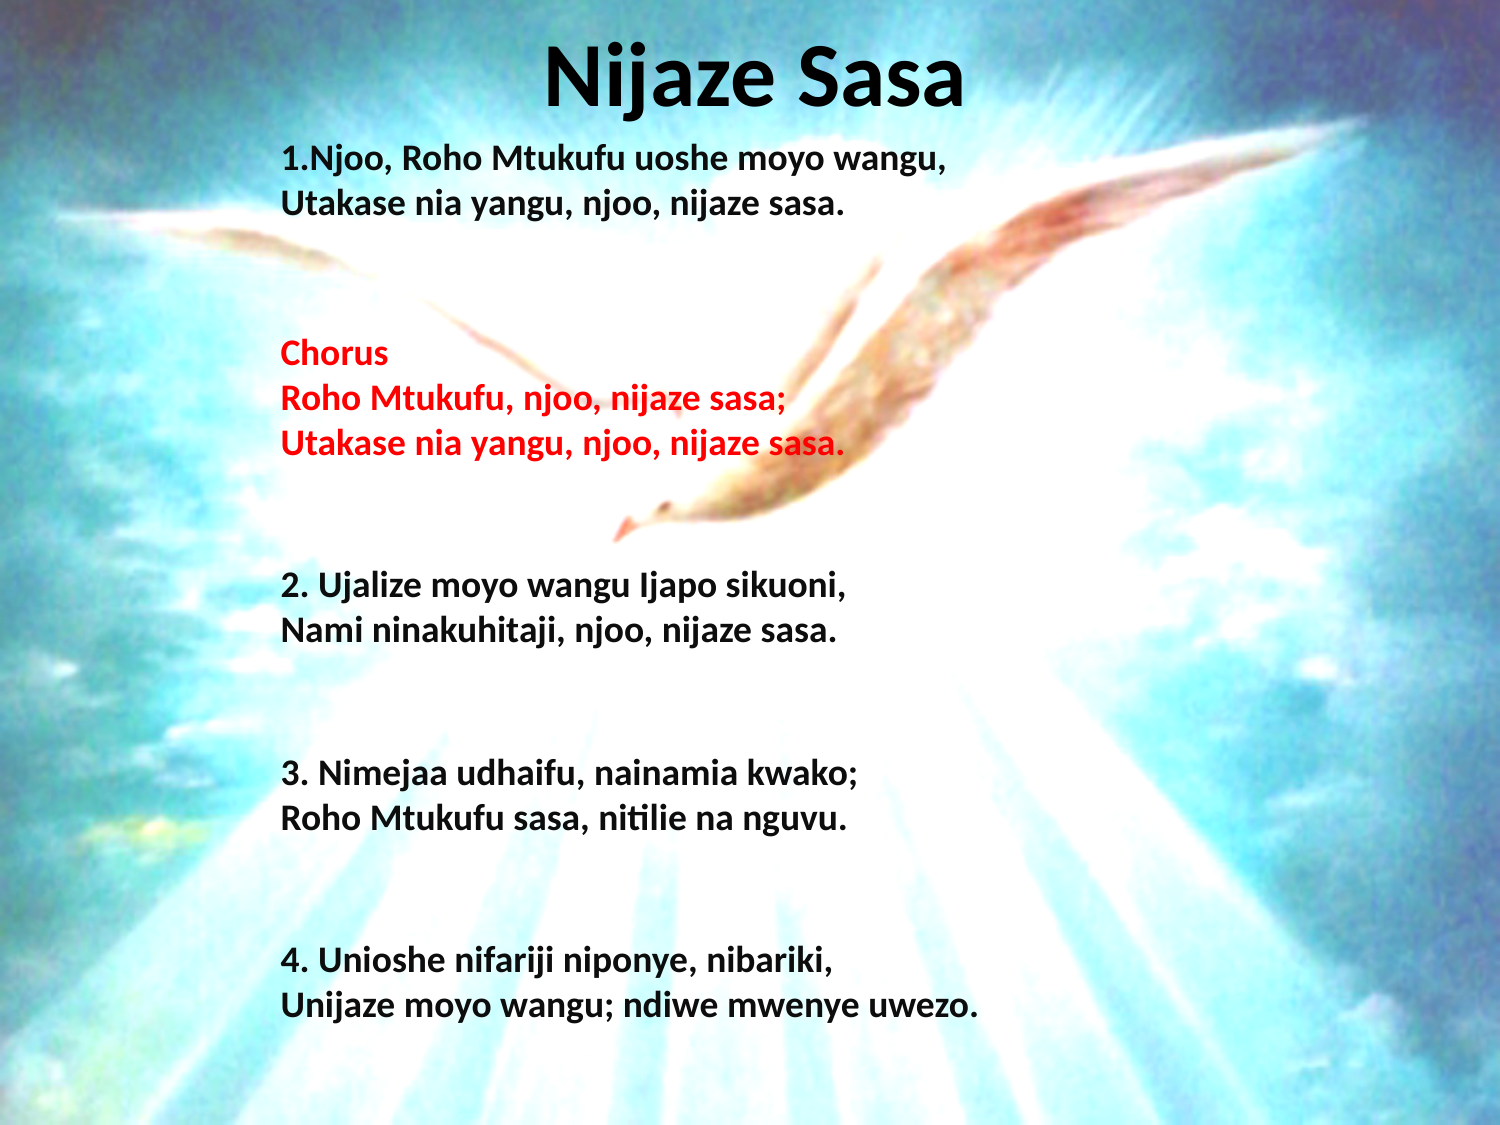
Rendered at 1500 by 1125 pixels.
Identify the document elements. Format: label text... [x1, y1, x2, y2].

title Nijaze Sasa [525, 30, 987, 110]
subtitle 1.Njoo, Roho Mtukufu uoshe moyo wangu, Utakase nia yangu, njoo, nijaze sasa. Chorus Roho Mtukufu, njoo, nijaze sasa; Utakase nia yangu, njoo, nijaze sasa. 2. Ujalize moyo wangu Ijapo sikuoni, Nami ninakuhitaji, njoo, nijaze sasa. 3. Nimejaa udhaifu, nainamia kwako; Roho Mtukufu sasa, nitilie na nguvu. 4. Unioshe nifariji niponye, nibariki, Unijaze moyo wangu; ndiwe mwenye uwezo. [265, 125, 1022, 1047]
